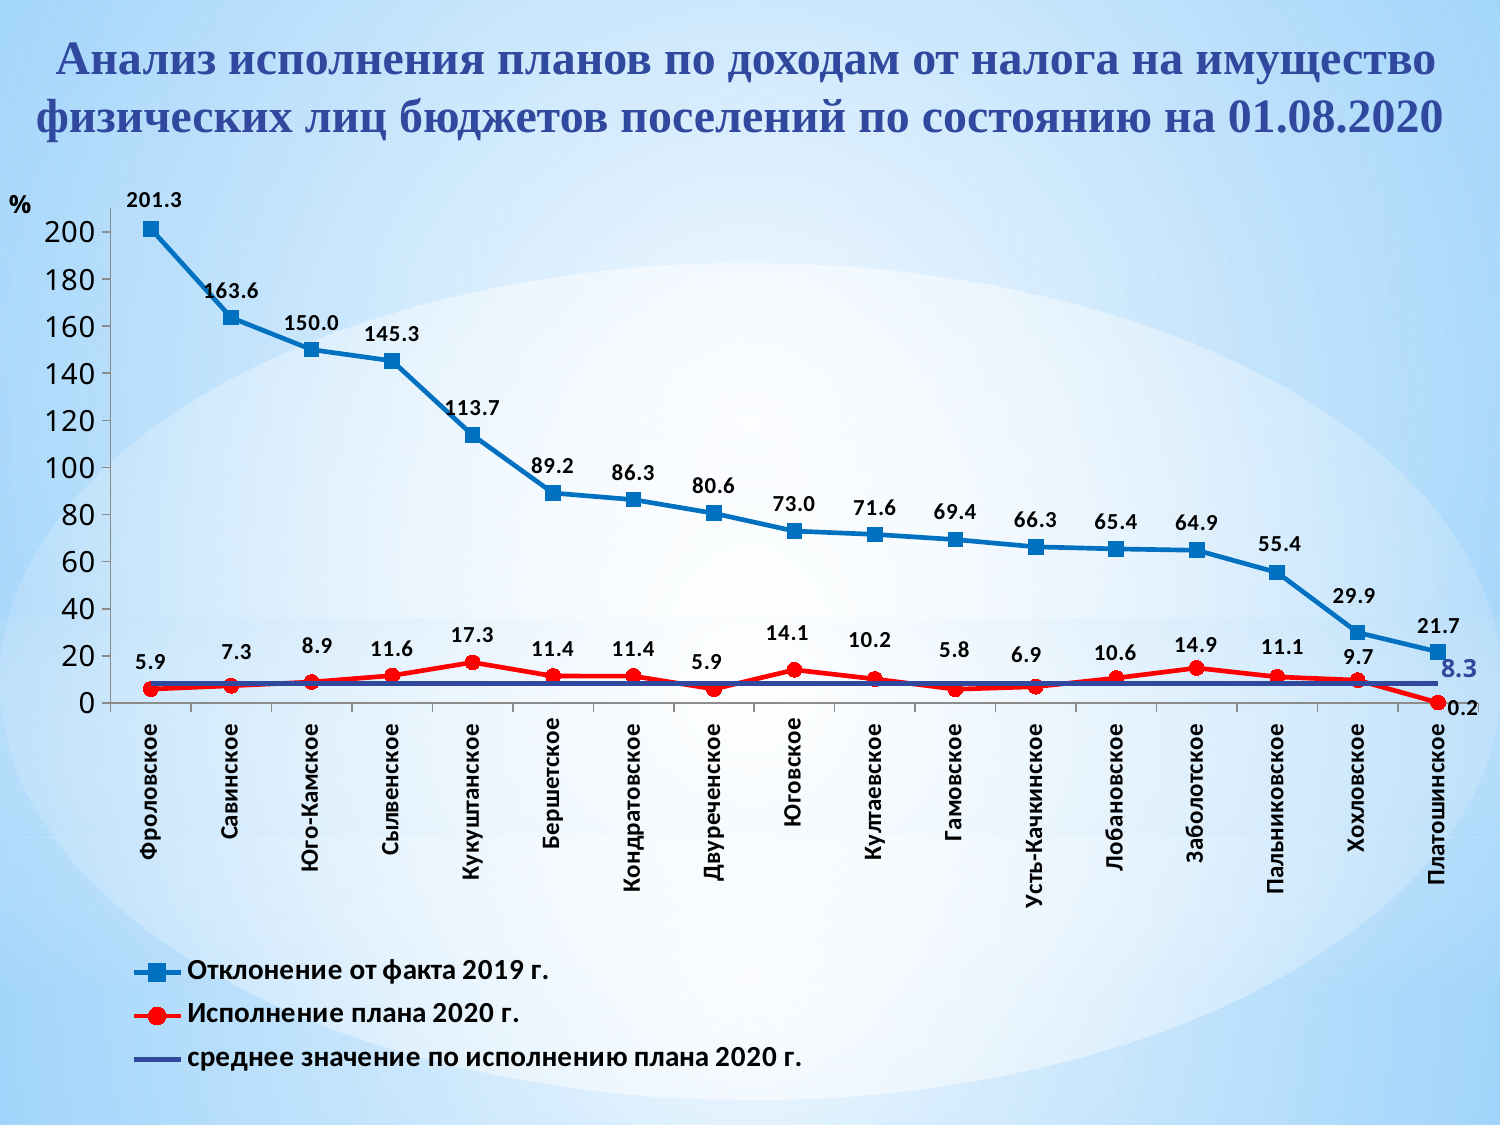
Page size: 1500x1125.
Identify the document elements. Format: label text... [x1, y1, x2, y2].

title Анализ исполнения планов по доходам от налога на имущество физических лиц бюджетов поселений по состоянию на 01.08.2020 [0, 19, 1495, 89]
chart [0, 89, 1500, 1107]
